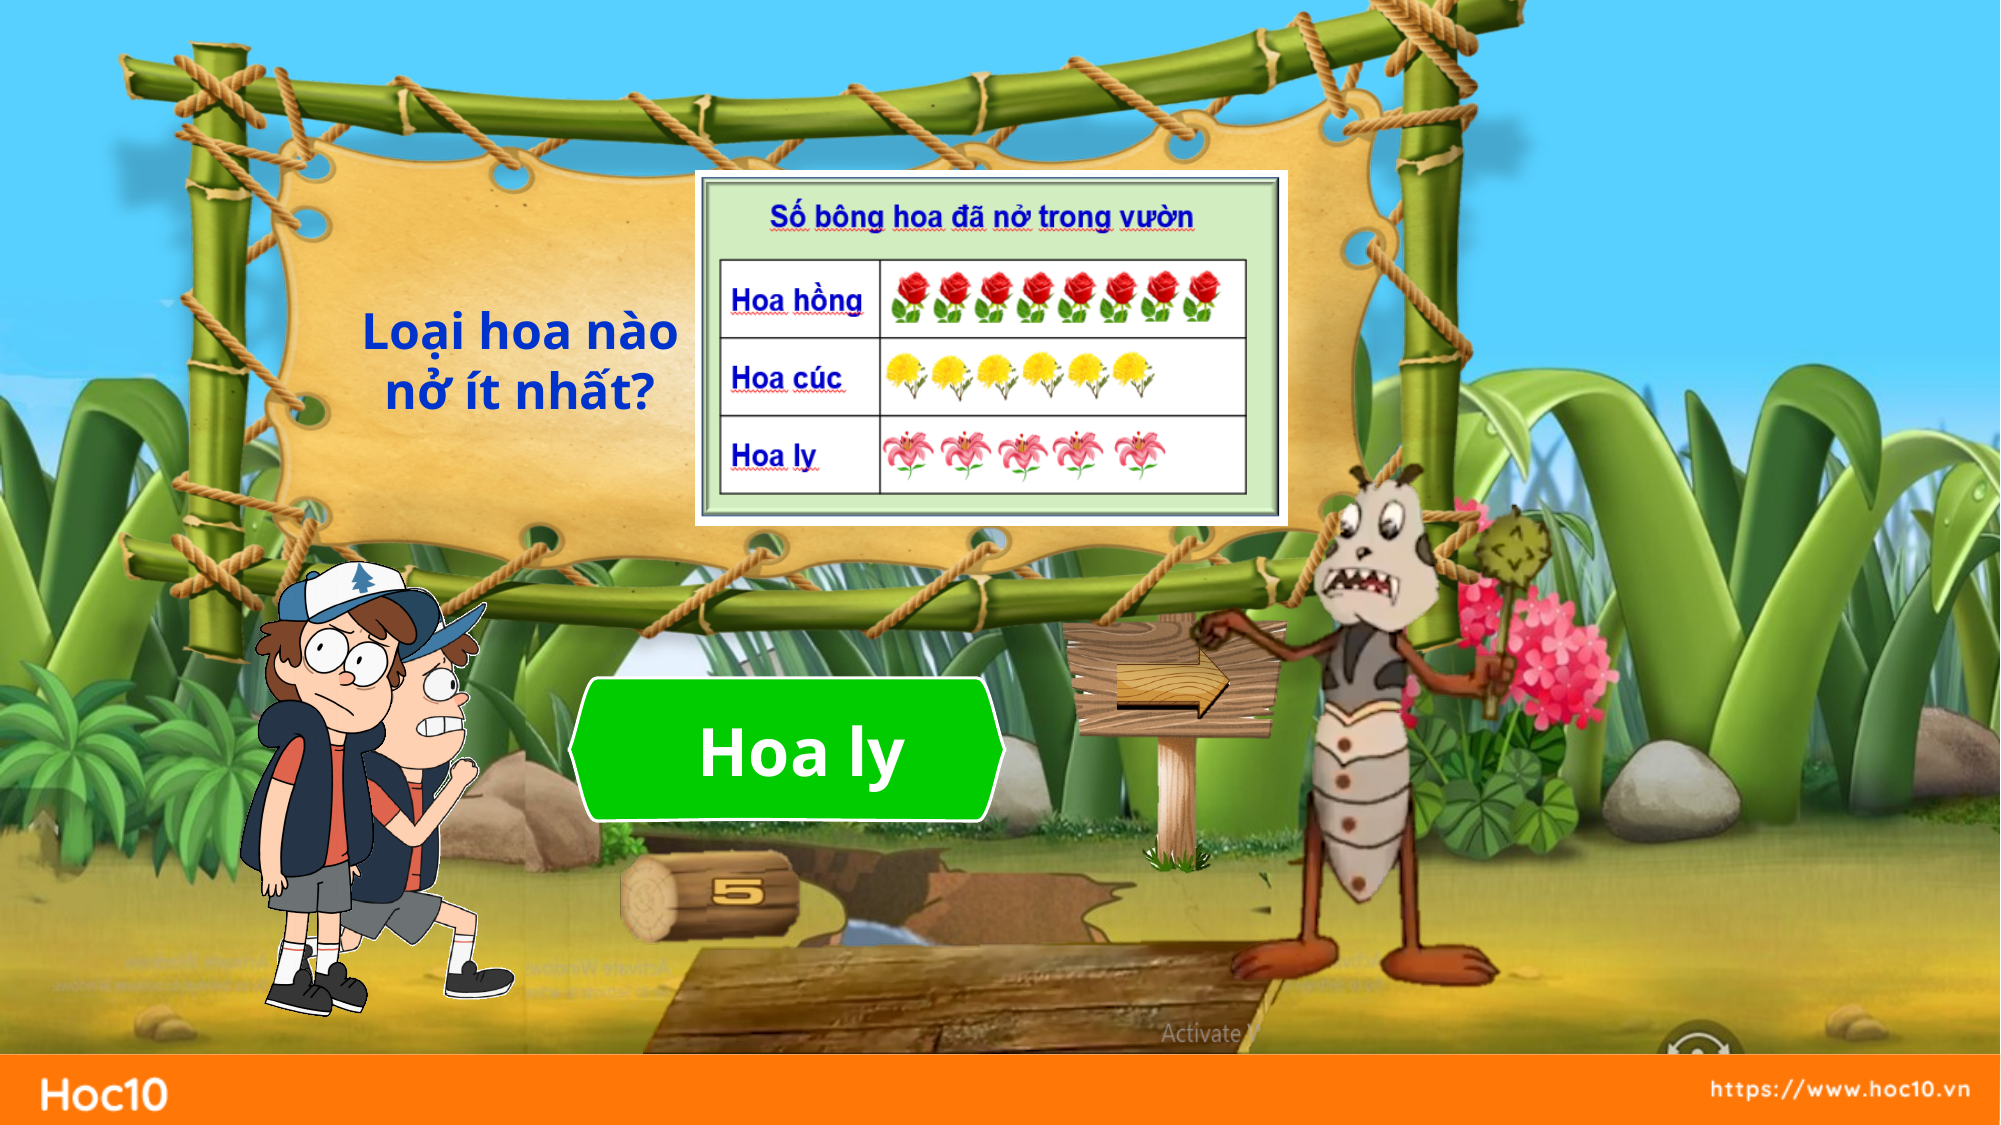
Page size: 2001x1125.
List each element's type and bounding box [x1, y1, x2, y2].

text_box [83, 0, 1549, 447]
text_box [741, 526, 1172, 821]
text_box [741, 821, 1172, 924]
picture [0, 0, 2001, 1125]
text_box [1300, 0, 2000, 1054]
text_box [0, 0, 633, 1054]
